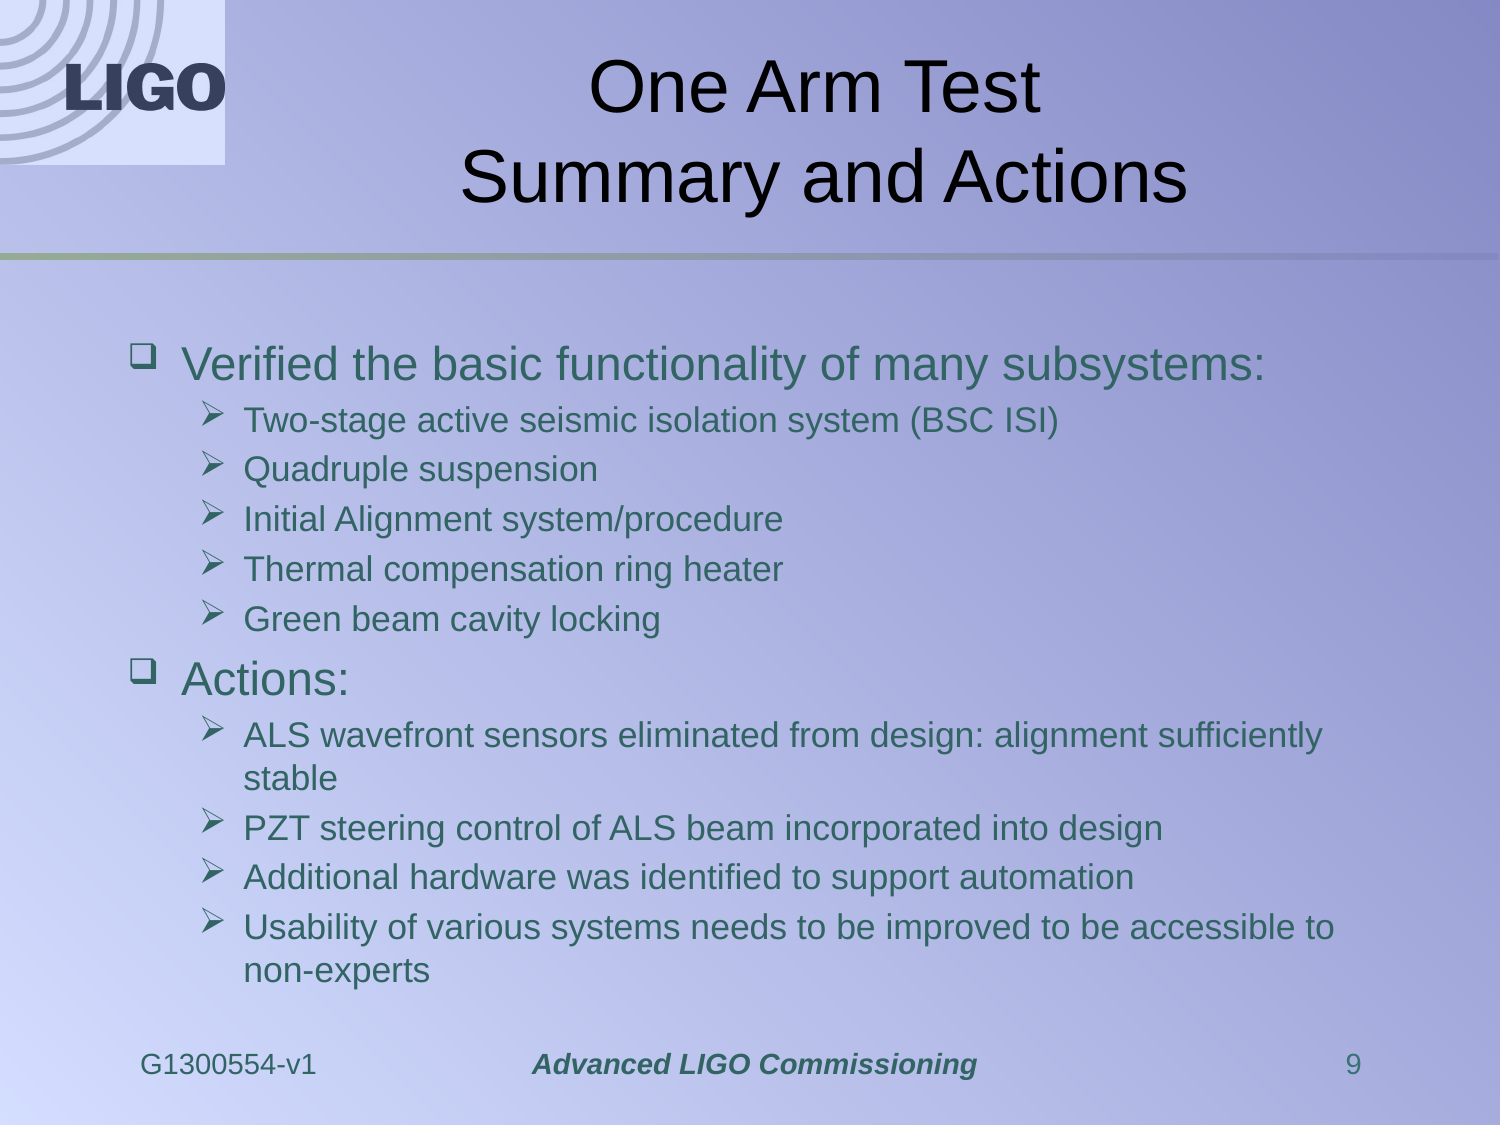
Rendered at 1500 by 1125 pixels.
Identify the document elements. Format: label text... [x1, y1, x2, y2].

title One Arm Test Summary and Actions [262, 37, 1388, 226]
list Verified the basic functionality of many subsystems: Two-stage active seismic isolation system (BSC ISI) Quadruple suspension Initial Alignment system/procedure Thermal compensation ring heater Green beam cavity locking Actions: ALS wavefront sensors eliminated from design: alignment sufficiently stable PZT steering control of ALS beam incorporated into design Additional hardware was identified to support automation Usability of various systems needs to be improved to be accessible to non-experts [112, 324, 1388, 1001]
